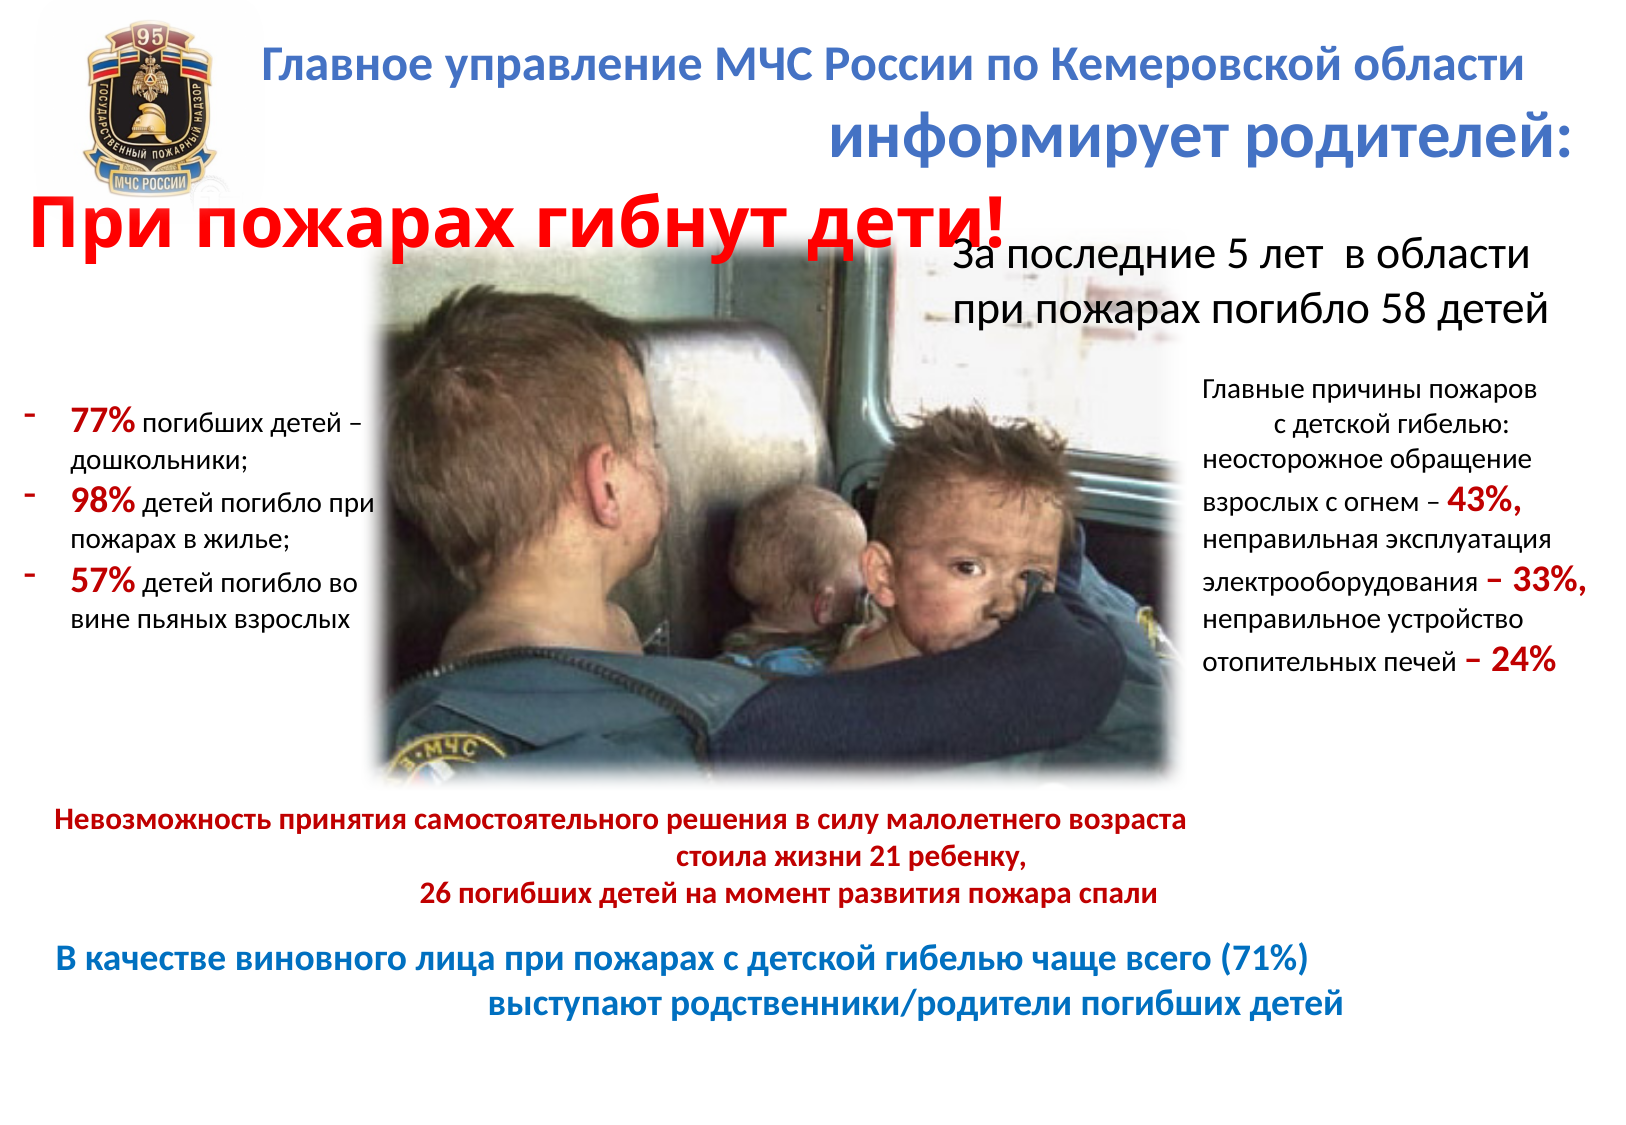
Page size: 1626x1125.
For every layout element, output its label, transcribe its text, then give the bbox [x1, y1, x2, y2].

text_box При пожарах гибнут дети! [12, 168, 1046, 269]
text_box Невозможность принятия самостоятельного решения в силу малолетнего возраста стоила жизни 21 ребенку, 26 погибших детей на момент развития пожара спали В качестве виновного лица при пожарах с детской гибелью чаще всего (71%) выступают родственники/родители погибших детей [38, 790, 1541, 1068]
text_box За последние 5 лет в области при пожарах погибло 58 детей [937, 215, 1587, 341]
picture [361, 228, 1188, 791]
picture [30, 0, 269, 228]
text_box Главное управление МЧС России по Кемеровской области информирует родителей: [269, 23, 1590, 178]
text_box Главные причины пожаров с детской гибелью: неосторожное обращение взрослых с огнем – 43%, неправильная эксплуатация электрооборудования – 33%, неправильное устройство отопительных печей – 24% [1188, 362, 1609, 687]
text_box 77% погибших детей – дошкольники; 98% детей погибло при пожарах в жилье; 57% детей погибло во вине пьяных взрослых [8, 387, 361, 678]
